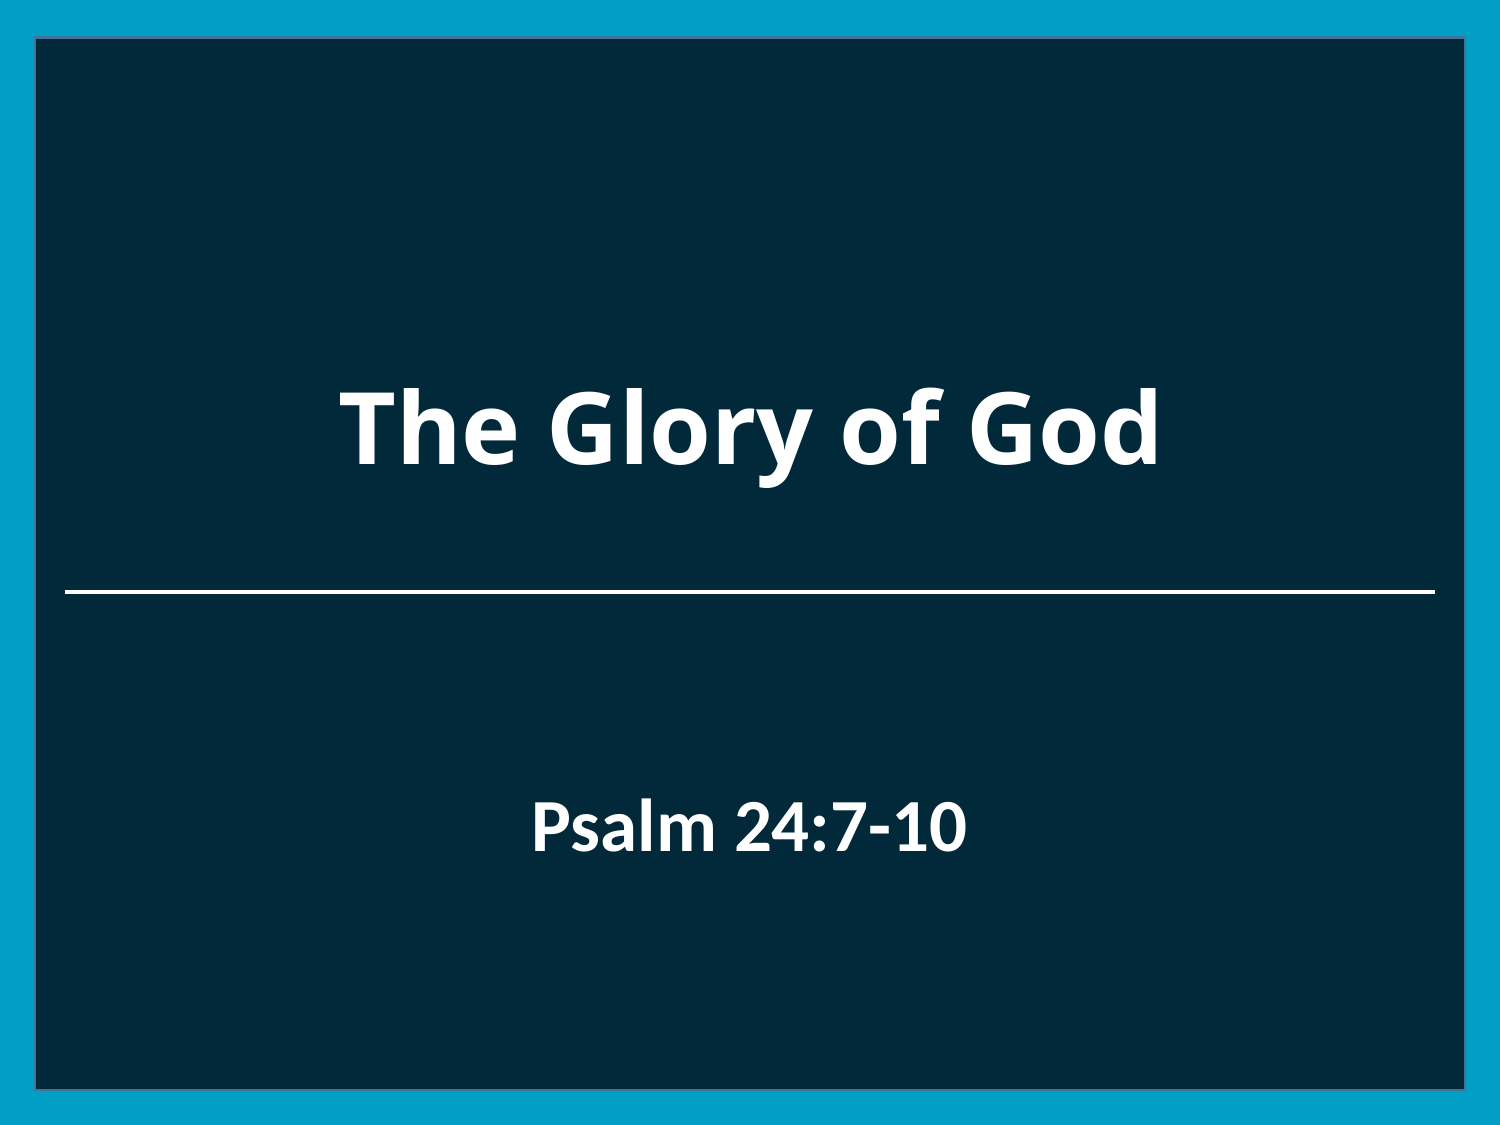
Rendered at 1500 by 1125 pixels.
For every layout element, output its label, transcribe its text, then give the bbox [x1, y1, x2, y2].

subtitle Psalm 24:7-10 [54, 668, 1446, 1067]
title The Glory of God [43, 350, 1461, 494]
